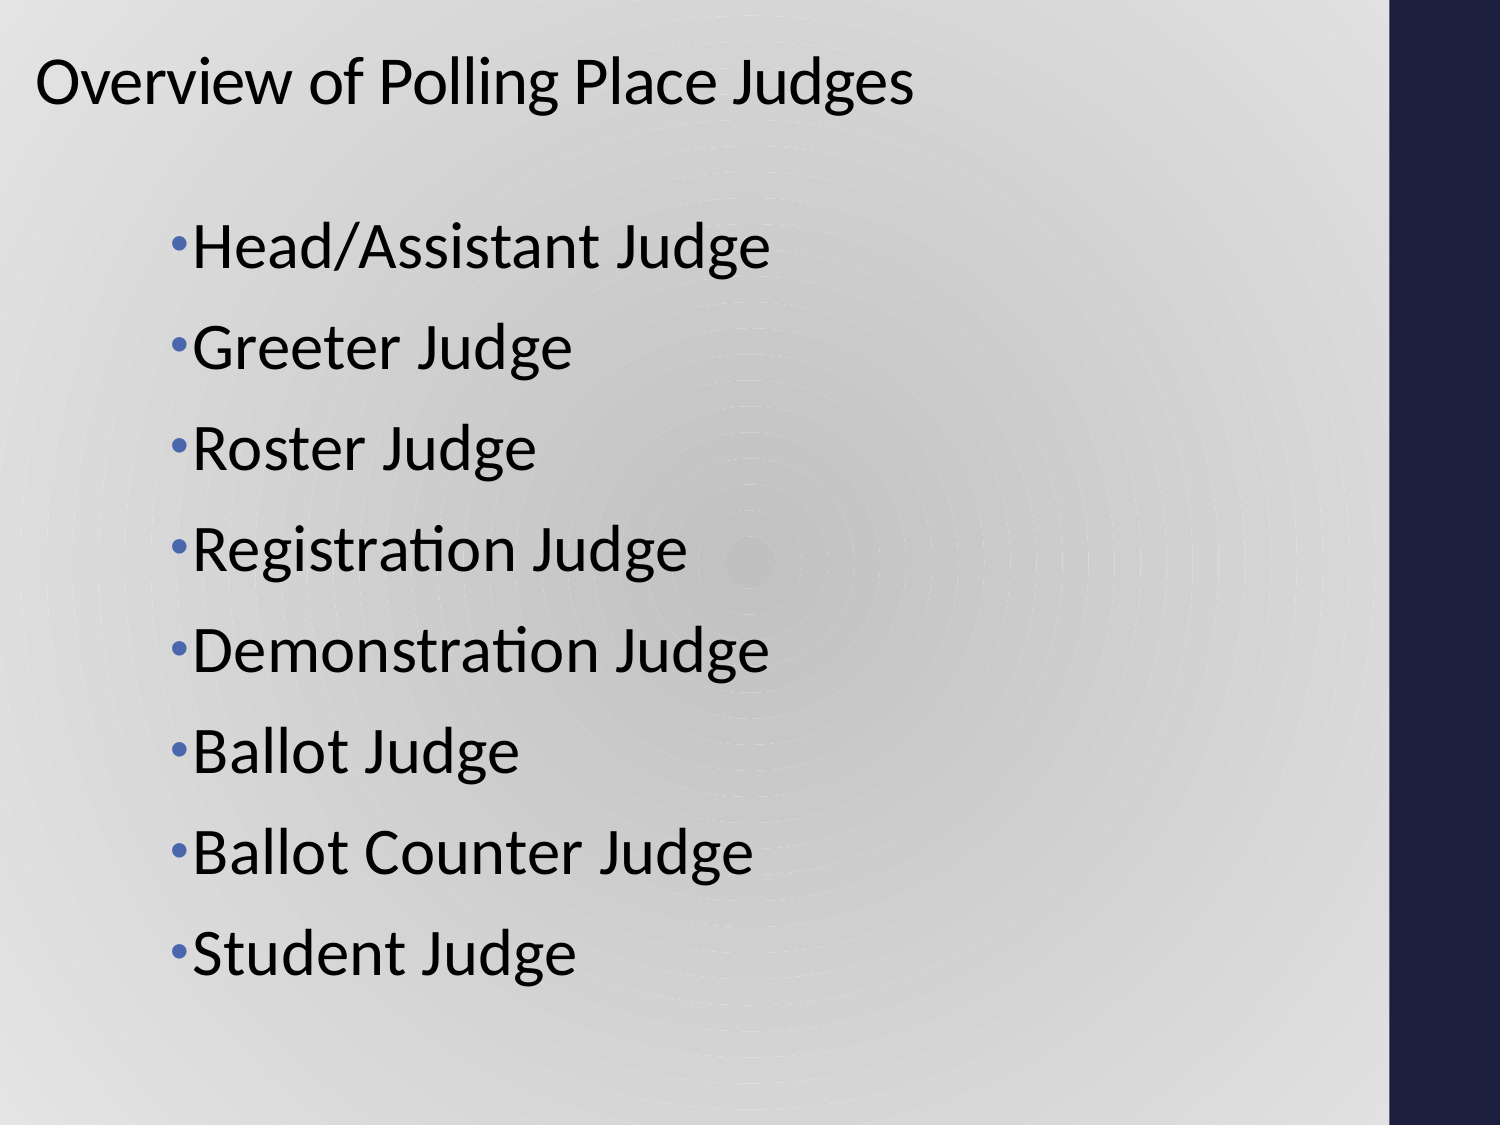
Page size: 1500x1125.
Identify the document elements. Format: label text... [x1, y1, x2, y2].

title Overview of Polling Place Judges [20, 24, 1213, 128]
list Head/Assistant Judge Greeter Judge Roster Judge Registration Judge Demonstration Judge Ballot Judge Ballot Counter Judge Student Judge [155, 200, 1313, 1014]
